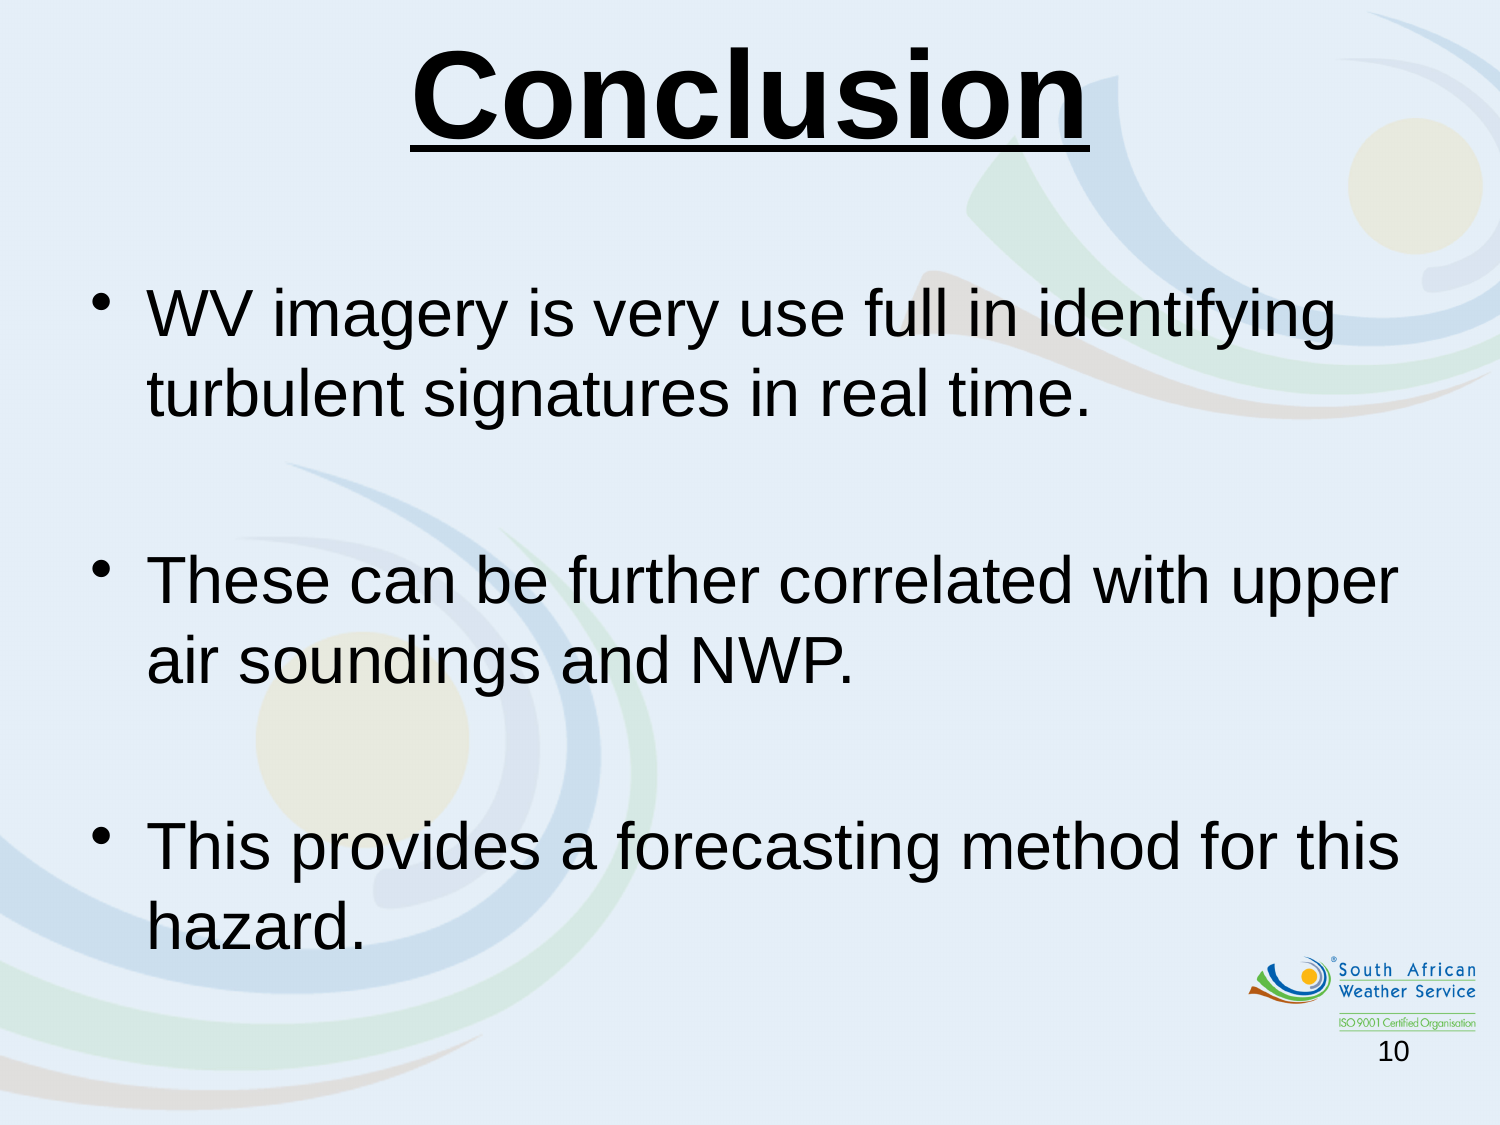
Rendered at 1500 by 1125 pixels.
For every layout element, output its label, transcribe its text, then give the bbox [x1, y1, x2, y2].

list WV imagery is very use full in identifying turbulent signatures in real time. These can be further correlated with upper air soundings and NWP. This provides a forecasting method for this hazard. [74, 262, 1426, 1006]
title Conclusion [0, 0, 1500, 178]
slide_number 10 [1074, 1024, 1426, 1103]
picture [0, 178, 1500, 1125]
